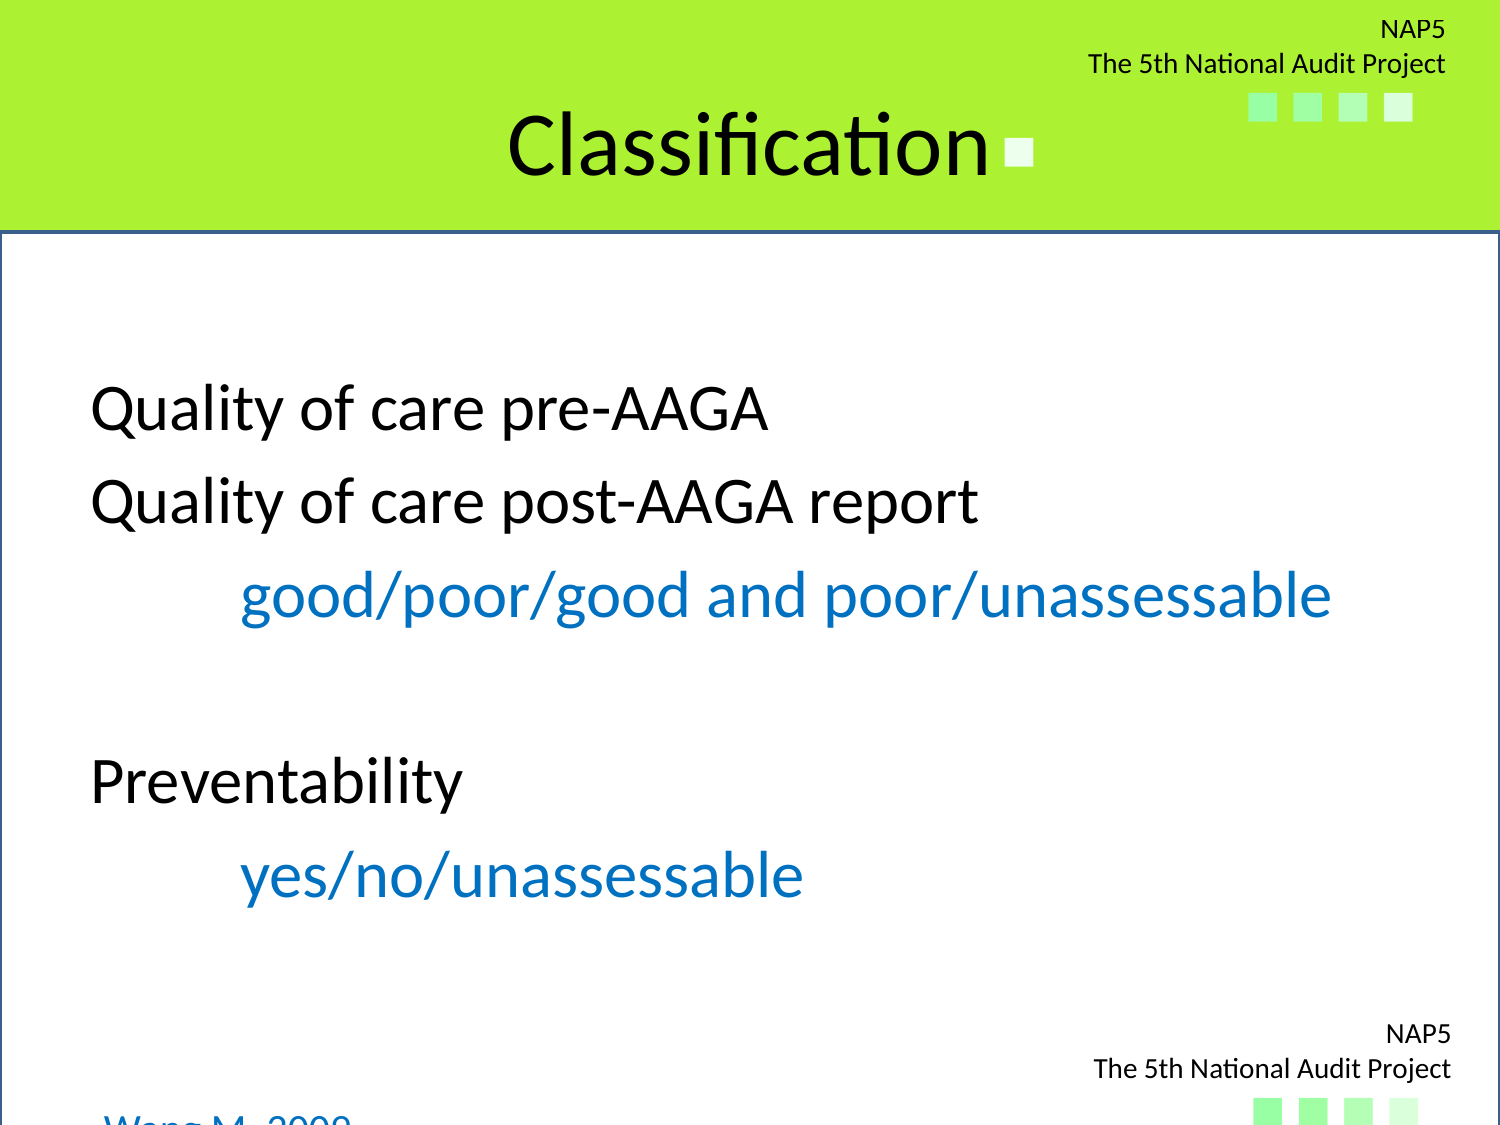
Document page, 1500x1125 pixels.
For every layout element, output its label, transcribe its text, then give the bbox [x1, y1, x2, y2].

text_box Wang M. 2009 [89, 1094, 367, 1125]
list Quality of care pre-AAGA Quality of care post-AAGA report good/poor/good and poor/unassessable Preventability yes/no/unassessable [75, 262, 1425, 1005]
title Classification [75, 45, 1425, 233]
